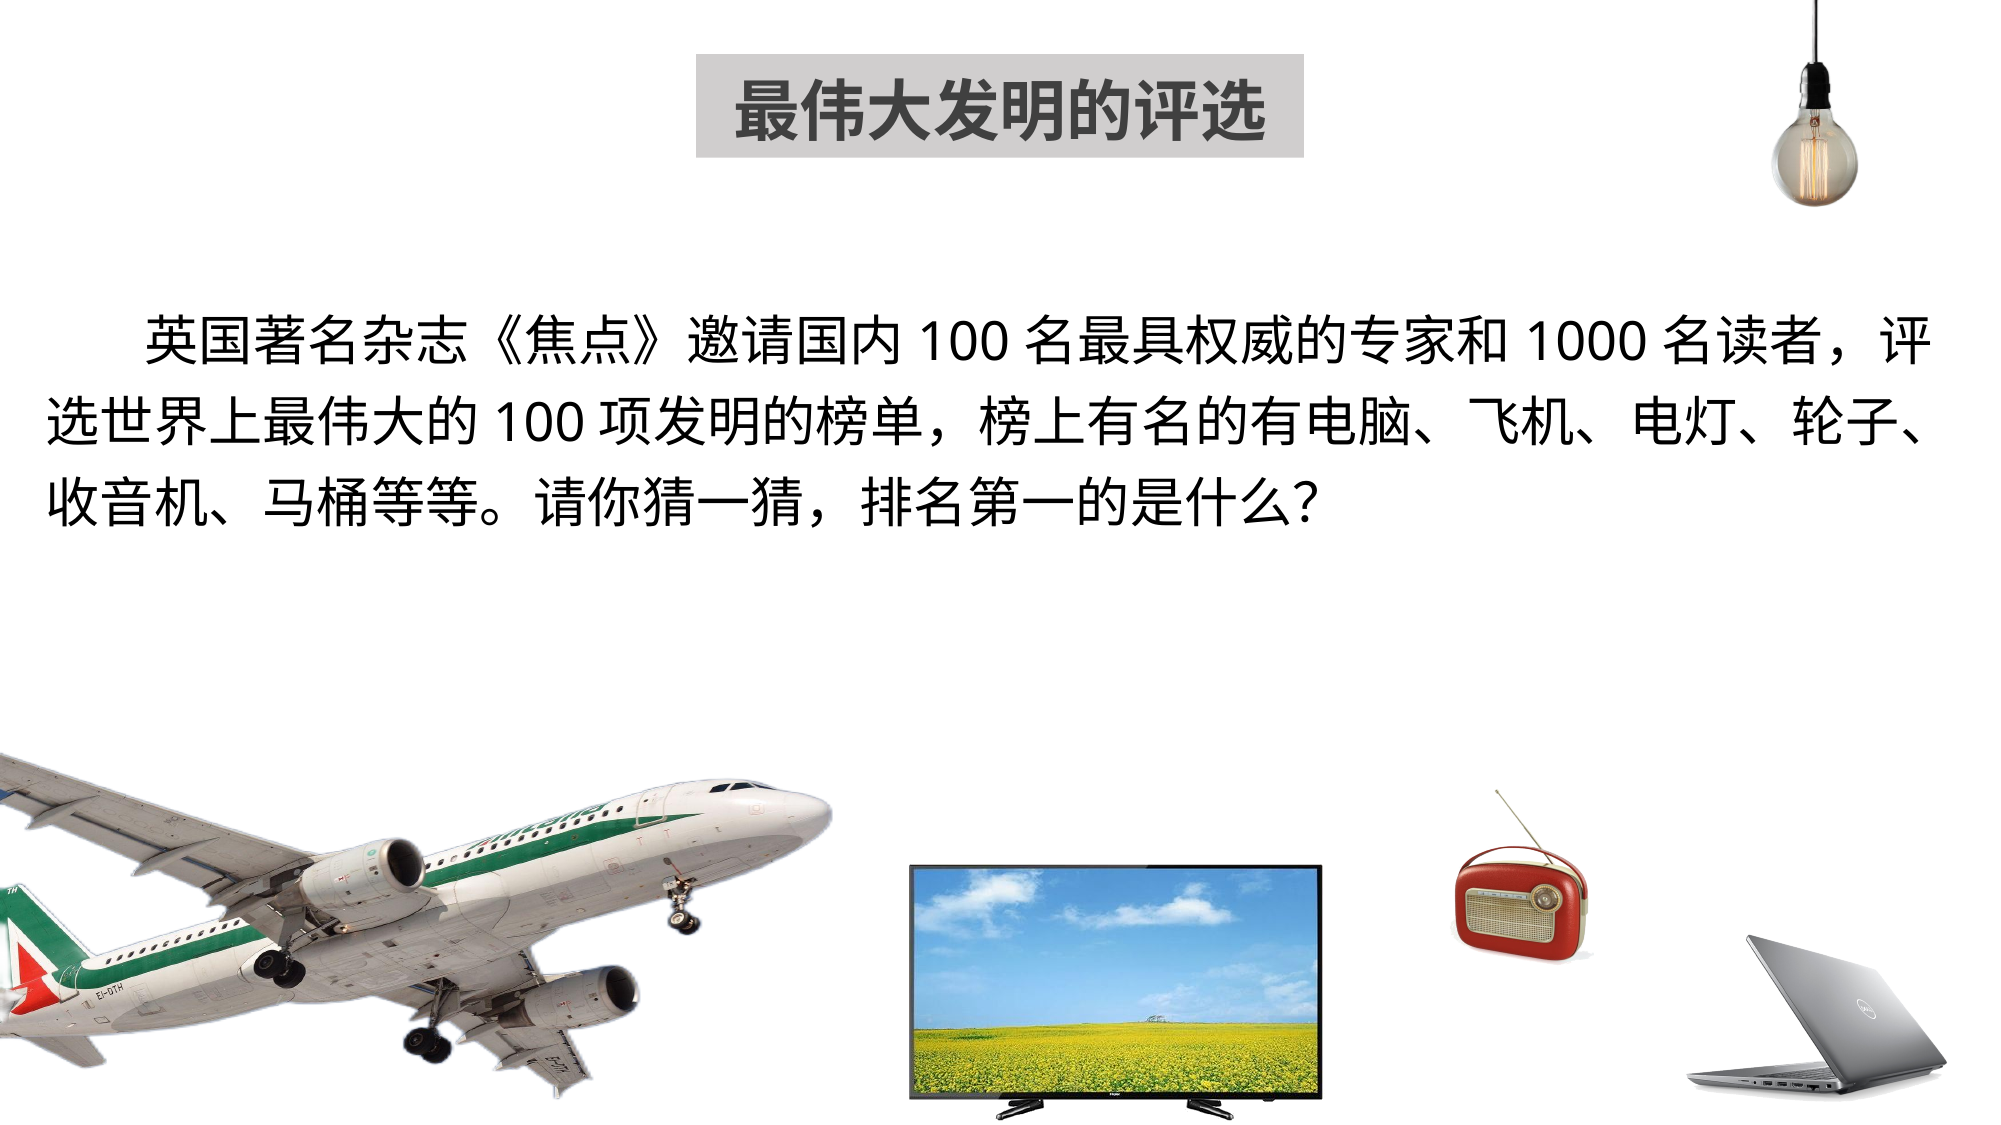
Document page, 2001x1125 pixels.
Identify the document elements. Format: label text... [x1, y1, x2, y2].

picture [1416, 782, 1643, 982]
picture [0, 680, 1345, 1125]
text_box [695, 53, 1305, 159]
picture [1667, 921, 1974, 1125]
text_box 最伟大发明的评选 [696, 56, 1304, 157]
text_box 英国著名杂志《焦点》邀请国内100名最具权威的专家和1000名读者，评选世界上最伟大的100项发明的榜单，榜上有名的有电脑、飞机、电灯、轮子、收音机、马桶等等。请你猜一猜，排名第一的是什么？ [31, 282, 1978, 541]
picture [1584, 0, 1900, 237]
